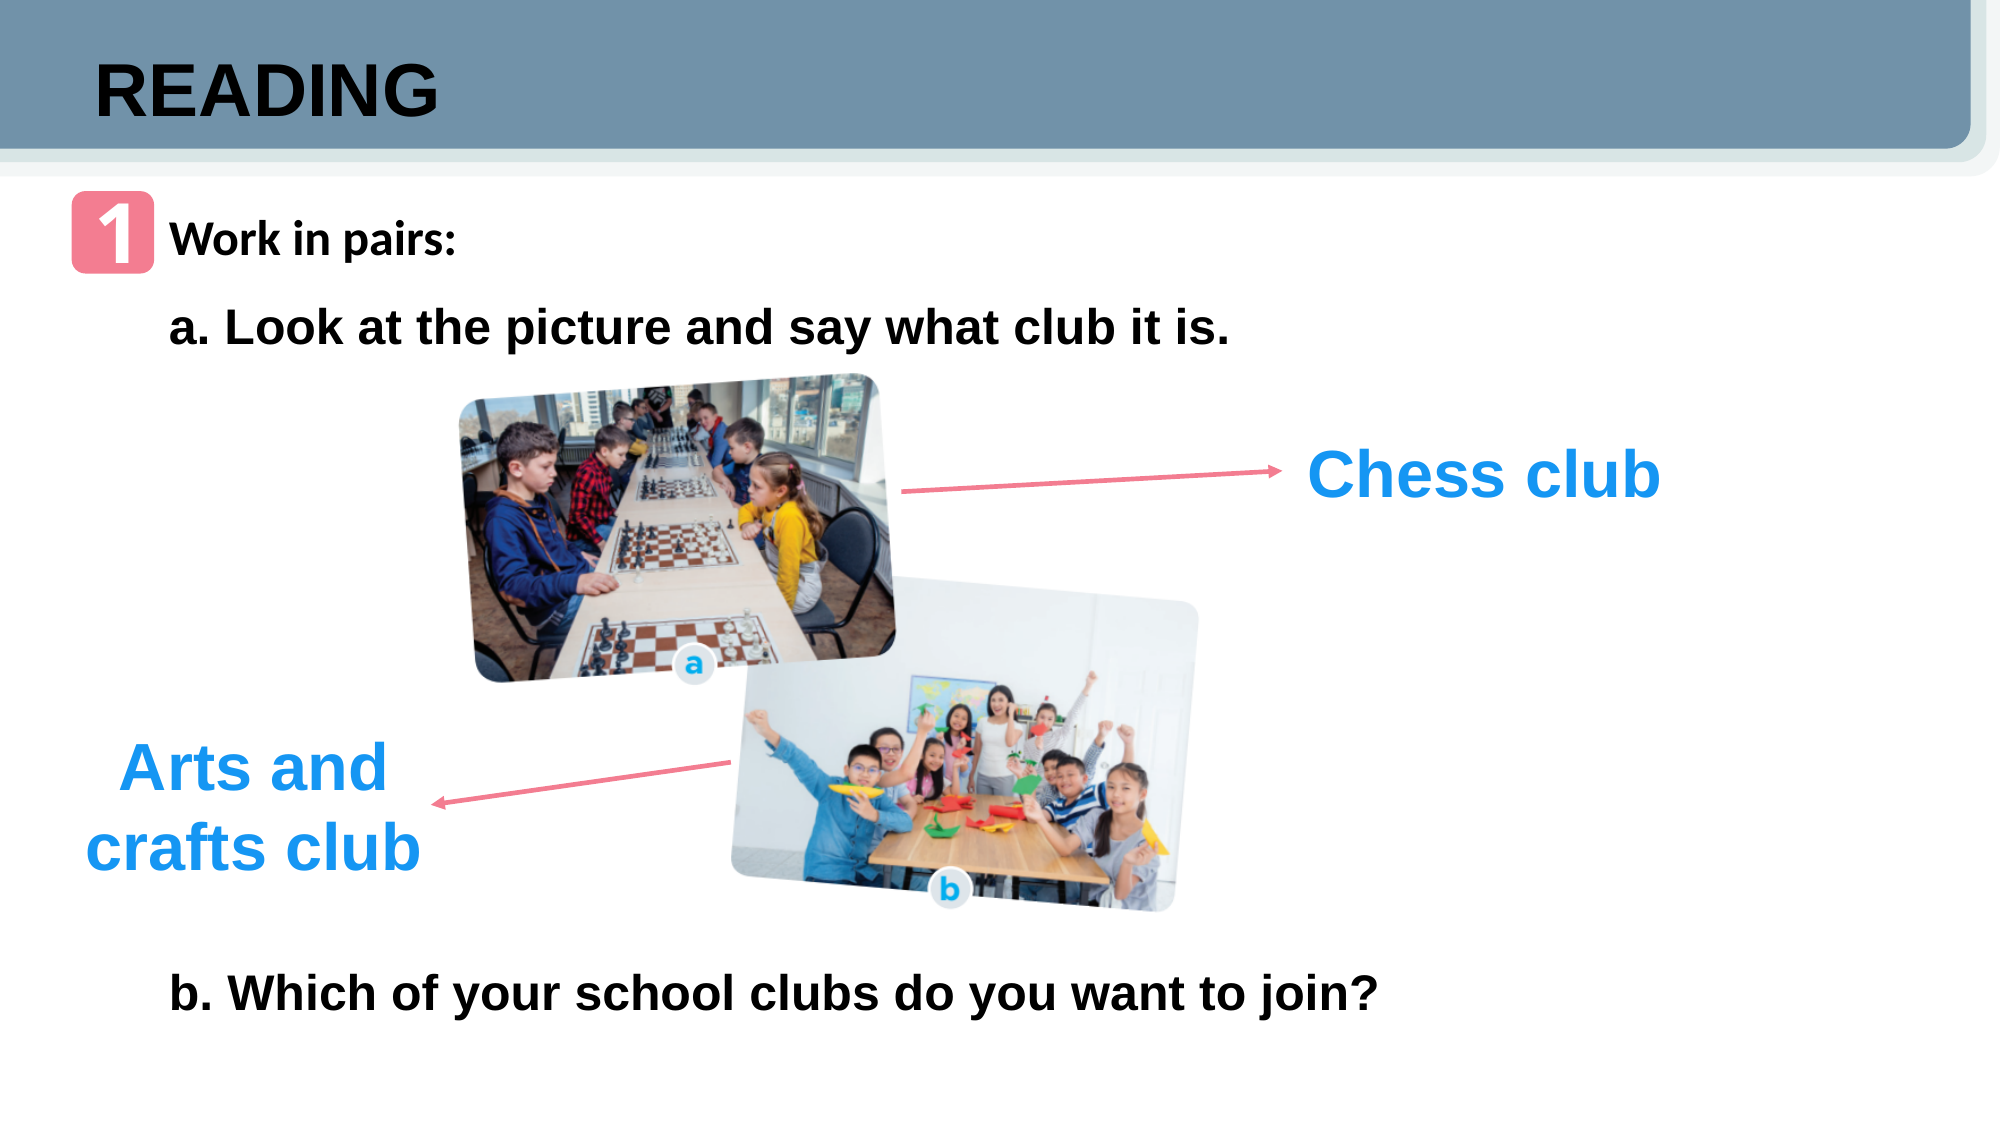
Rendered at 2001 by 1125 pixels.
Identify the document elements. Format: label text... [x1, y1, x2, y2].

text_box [430, 762, 731, 805]
text_box [70, 191, 79, 274]
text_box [0, 0, 2000, 177]
text_box a. Look at the picture and say what club it is. [154, 287, 1876, 362]
text_box Chess club [1282, 423, 1688, 519]
text_box b. Which of your school clubs do you want to join? [154, 952, 1876, 1028]
text_box [145, 190, 156, 274]
text_box Work in pairs: [154, 198, 557, 273]
text_box 1 [79, 177, 145, 288]
picture [456, 363, 1209, 918]
text_box Arts and crafts club [51, 716, 456, 892]
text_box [901, 471, 1283, 492]
